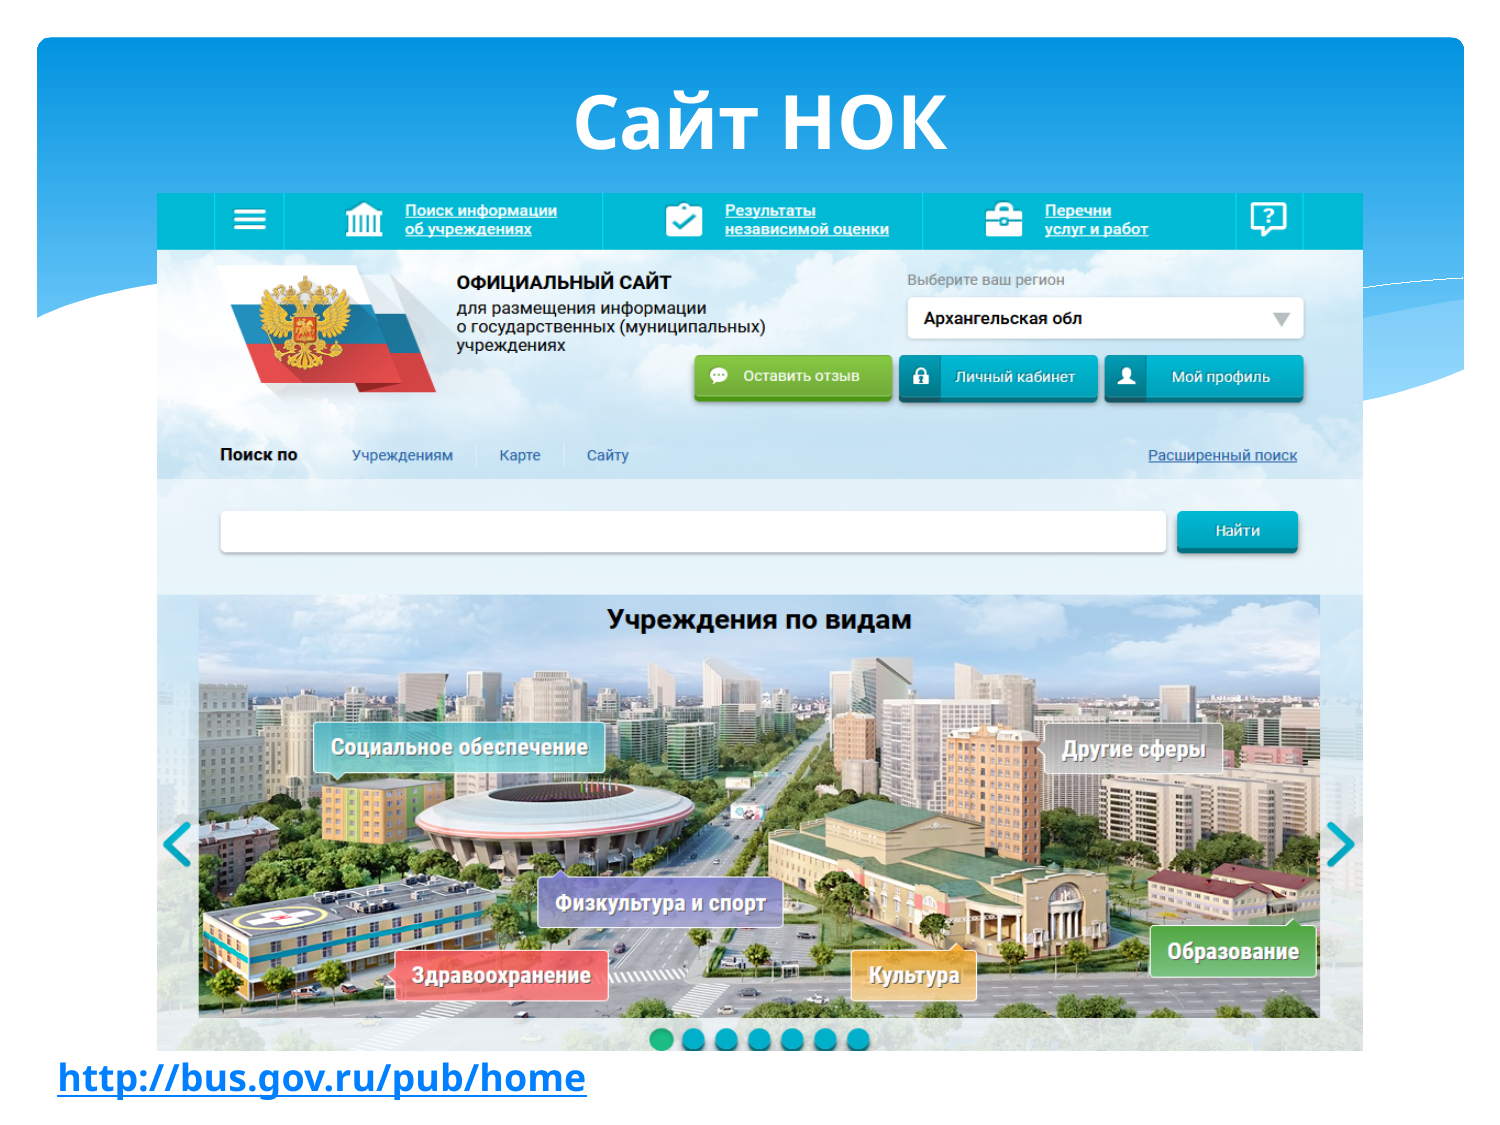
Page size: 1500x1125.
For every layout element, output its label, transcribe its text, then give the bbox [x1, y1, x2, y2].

text_box http://bus.gov.ru/pub/home [42, 1046, 602, 1113]
text_box Сайт НОК [85, 54, 1435, 185]
picture [157, 193, 1363, 1051]
